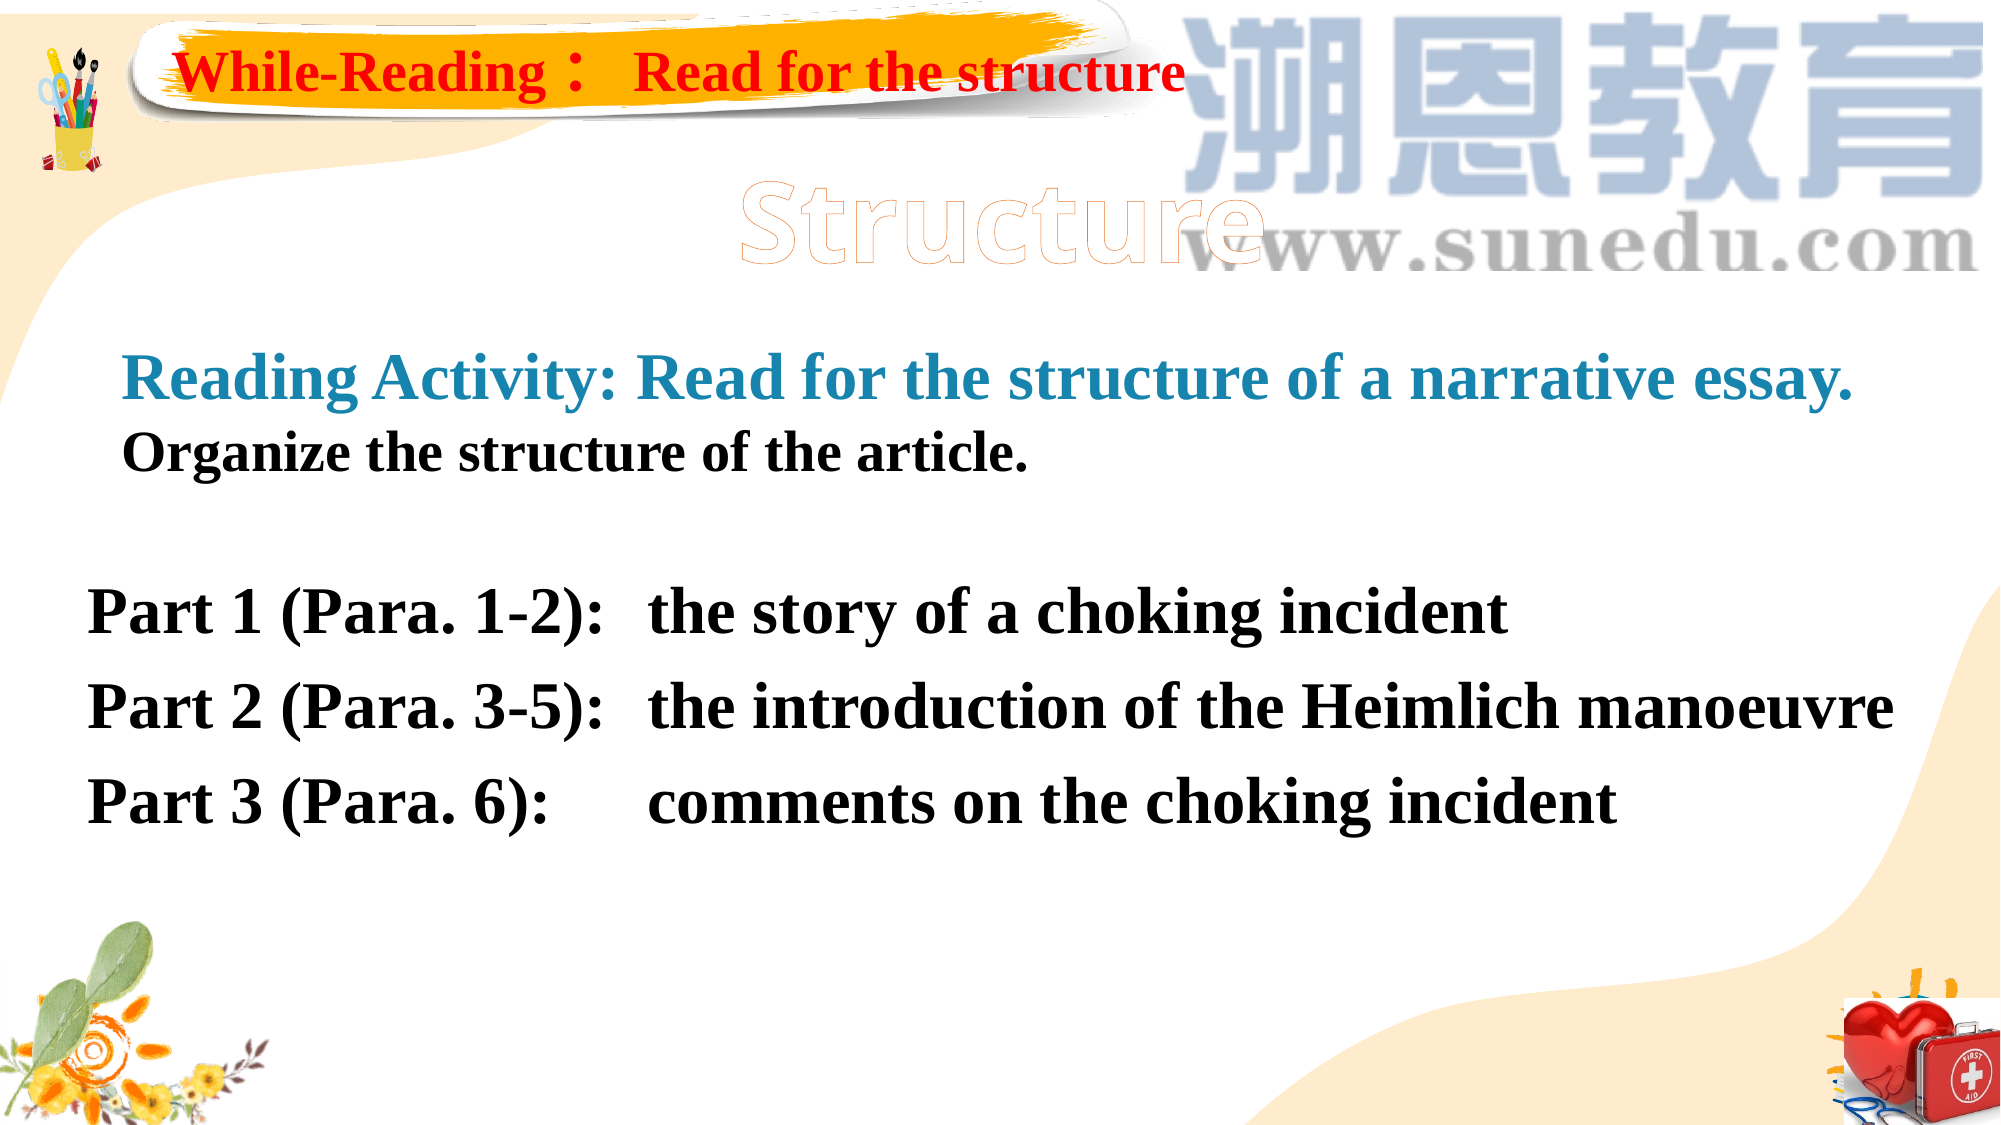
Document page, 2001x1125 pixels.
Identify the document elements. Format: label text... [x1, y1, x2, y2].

picture [0, 869, 298, 1125]
table_cell Part 3 (Para. 6): [73, 757, 632, 852]
picture [125, 0, 1983, 271]
picture [18, 44, 123, 176]
table_cell the introduction of the Heimlich manoeuvre [632, 662, 2000, 757]
picture [1797, 950, 2001, 1125]
text_box Reading Activity: Read for the structure of a narrative essay. Organize the structure of the article. [106, 325, 1969, 491]
text_box Structure [722, 142, 1313, 293]
table_cell Part 2 (Para. 3-5): [73, 662, 632, 757]
table_cell comments on the choking incident [632, 757, 2000, 852]
table_header the story of a choking incident [632, 567, 2000, 662]
text_box While-Reading：Read for the structure [156, 25, 1306, 111]
table_header Part 1 (Para. 1-2): [73, 567, 632, 662]
